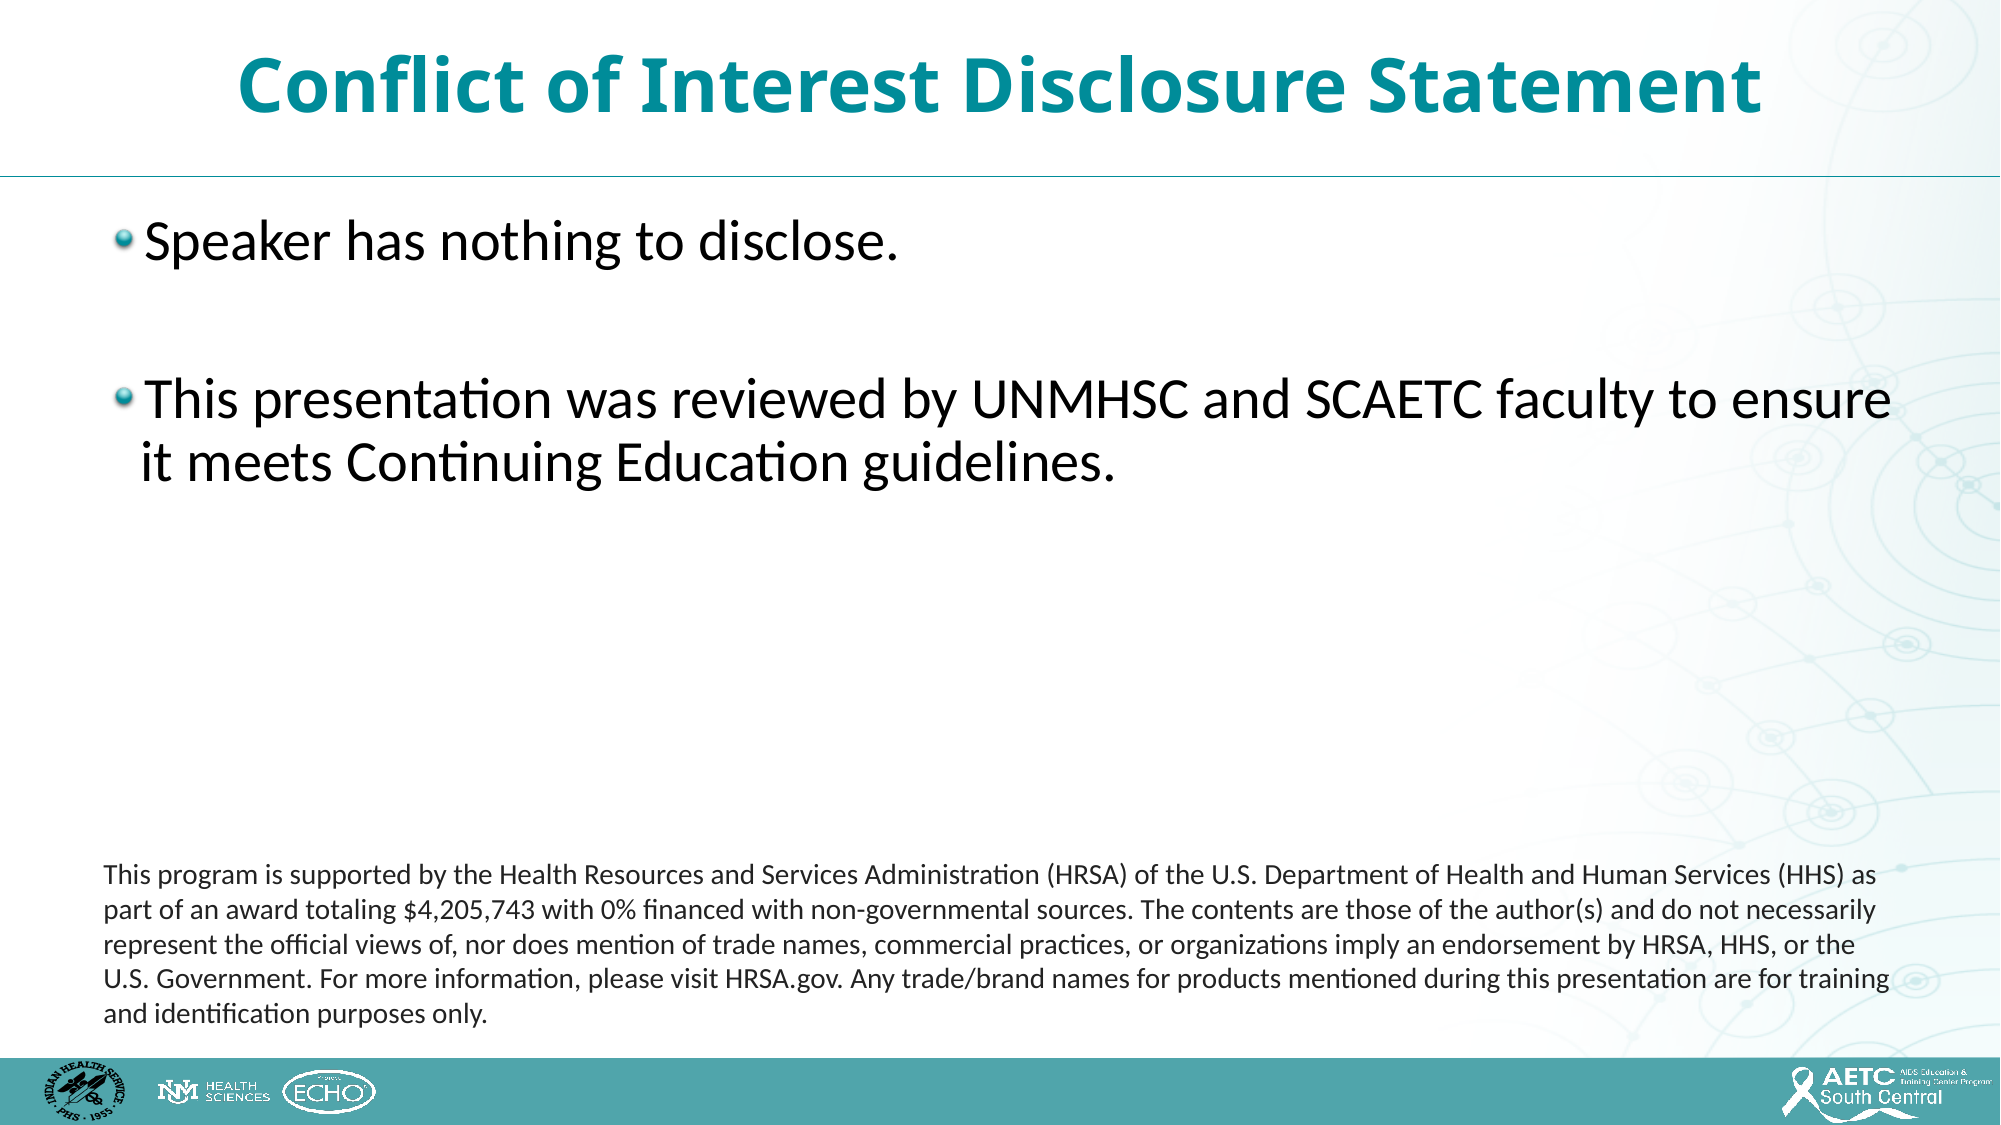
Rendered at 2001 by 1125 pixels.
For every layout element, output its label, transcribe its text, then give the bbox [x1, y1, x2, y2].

list Conflict of Interest Disclosure Statement [0, 0, 2000, 177]
list Speaker has nothing to disclose. This presentation was reviewed by UNMHSC and SCAETC faculty to ensure it meets Continuing Education guidelines. [88, 202, 1912, 847]
picture [103, 217, 145, 259]
picture [148, 1073, 387, 1121]
picture [103, 375, 145, 417]
text_box This program is supported by the Health Resources and Services Administration (HRSA) of the U.S. Department of Health and Human Services (HHS) as part of an award totaling $4,205,743 with 0% financed with non-governmental sources. The contents are those of the author(s) and do not necessarily represent the official views of, nor does mention of trade names, commercial practices, or organizations imply an endorsement by HRSA, HHS, or the U.S. Government. For more information, please visit HRSA.gov. Any trade/brand names for products mentioned during this presentation are for training and identification purposes only. [88, 847, 1912, 1073]
picture [0, 177, 2000, 1058]
picture [1781, 1065, 1993, 1124]
